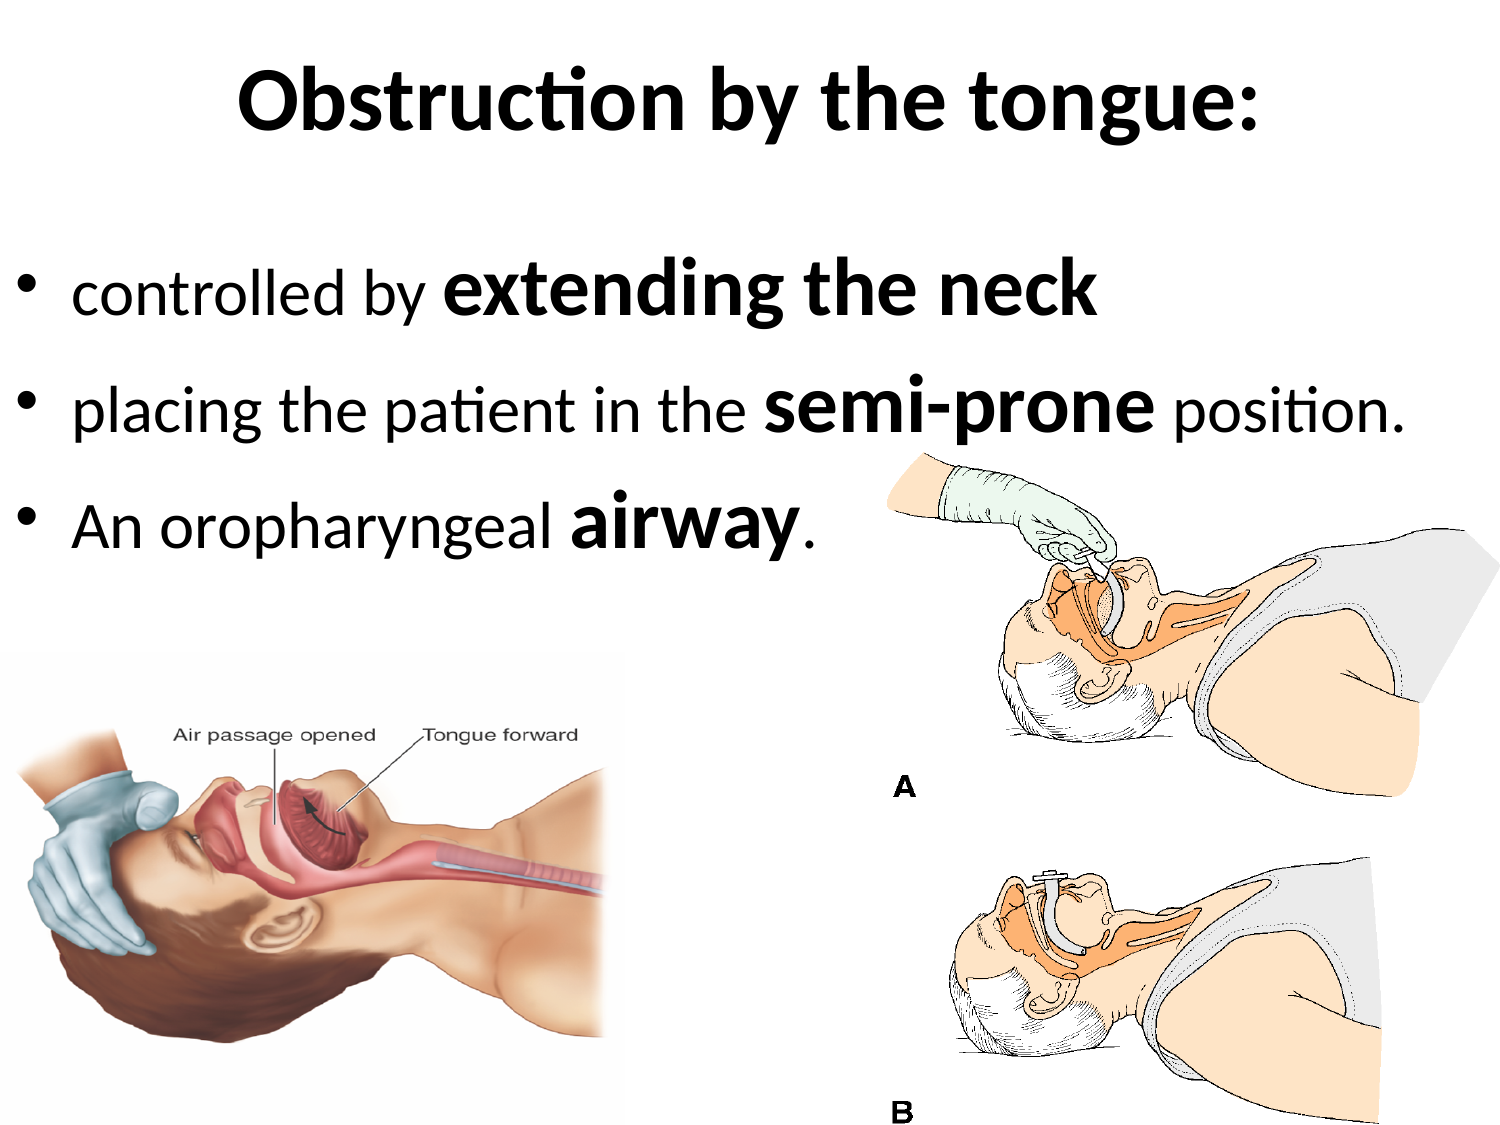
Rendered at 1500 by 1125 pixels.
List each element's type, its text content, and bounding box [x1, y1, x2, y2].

picture [0, 651, 626, 1125]
title Obstruction by the tongue: [0, 0, 1500, 188]
picture [887, 452, 1500, 1125]
list controlled by extending the neck placing the patient in the semi-prone position. An oropharyngeal airway. [0, 224, 1500, 1005]
